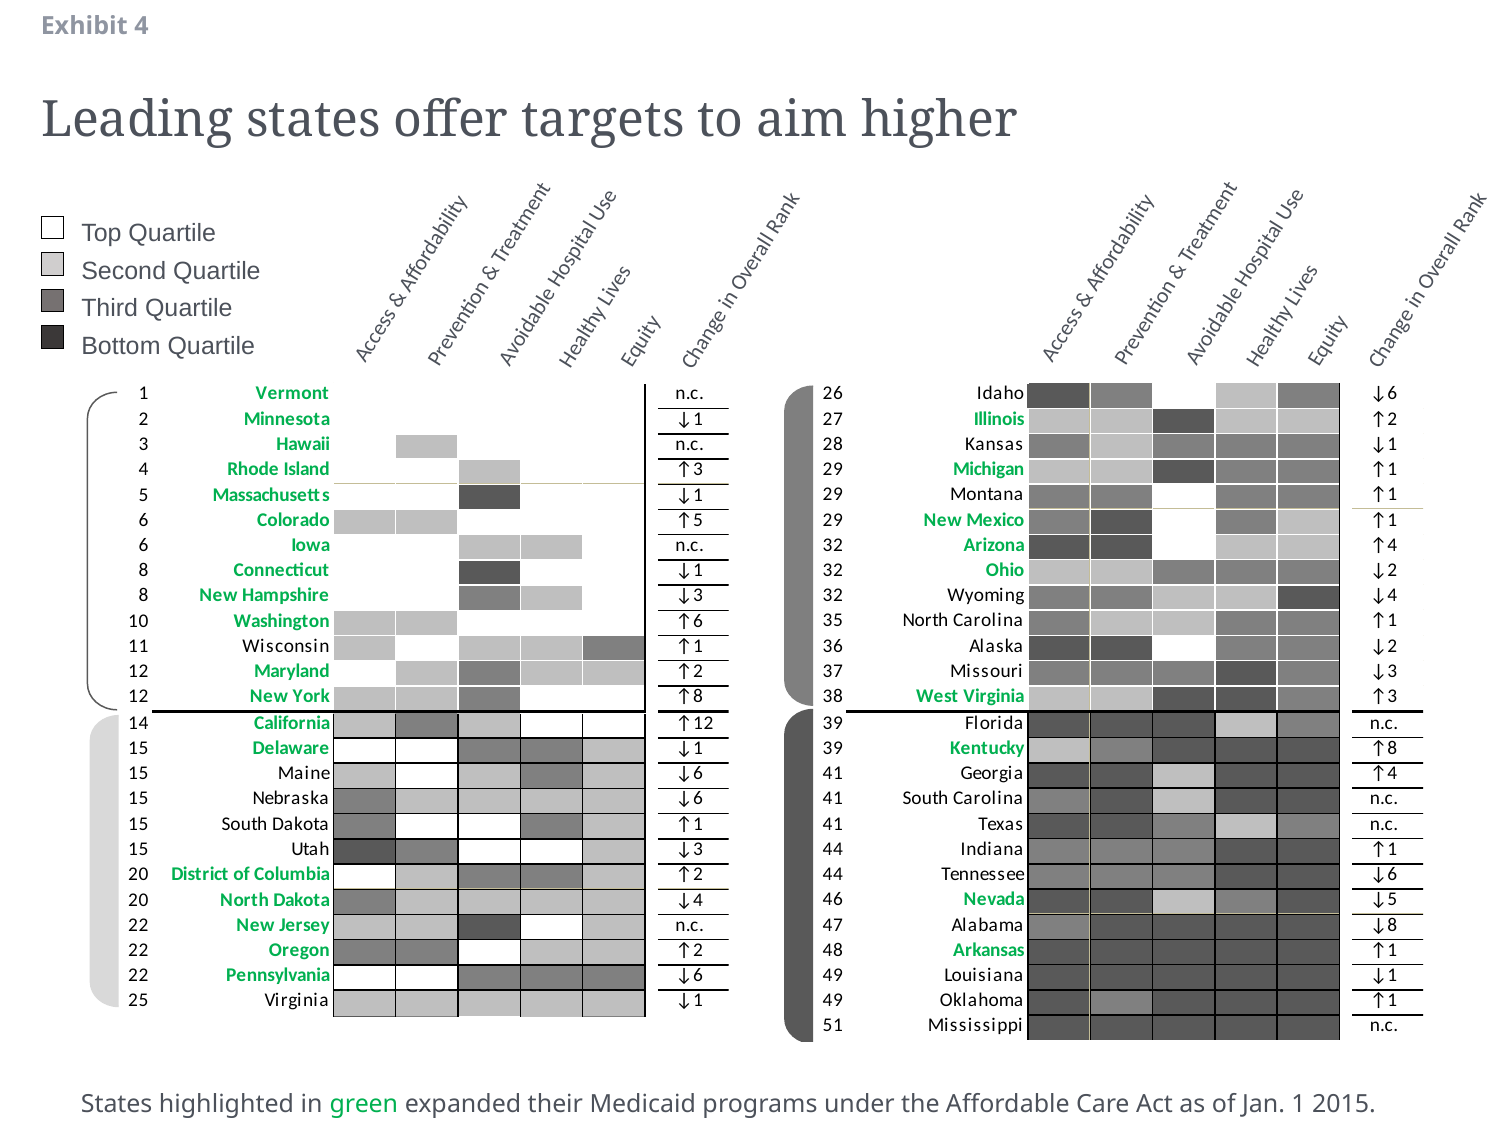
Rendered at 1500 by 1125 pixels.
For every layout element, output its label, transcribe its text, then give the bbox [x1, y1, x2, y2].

text_box States highlighted in green expanded their Medicaid programs under the Affordable Care Act as of Jan. 1 2015. [66, 1079, 1439, 1125]
title Leading states offer targets to aim higher [26, 44, 1475, 195]
picture [779, 382, 1425, 1042]
picture [85, 382, 731, 1018]
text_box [41, 201, 277, 369]
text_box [388, 148, 761, 399]
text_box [1075, 148, 1448, 398]
slide_number Exhibit 4 [25, 14, 364, 39]
